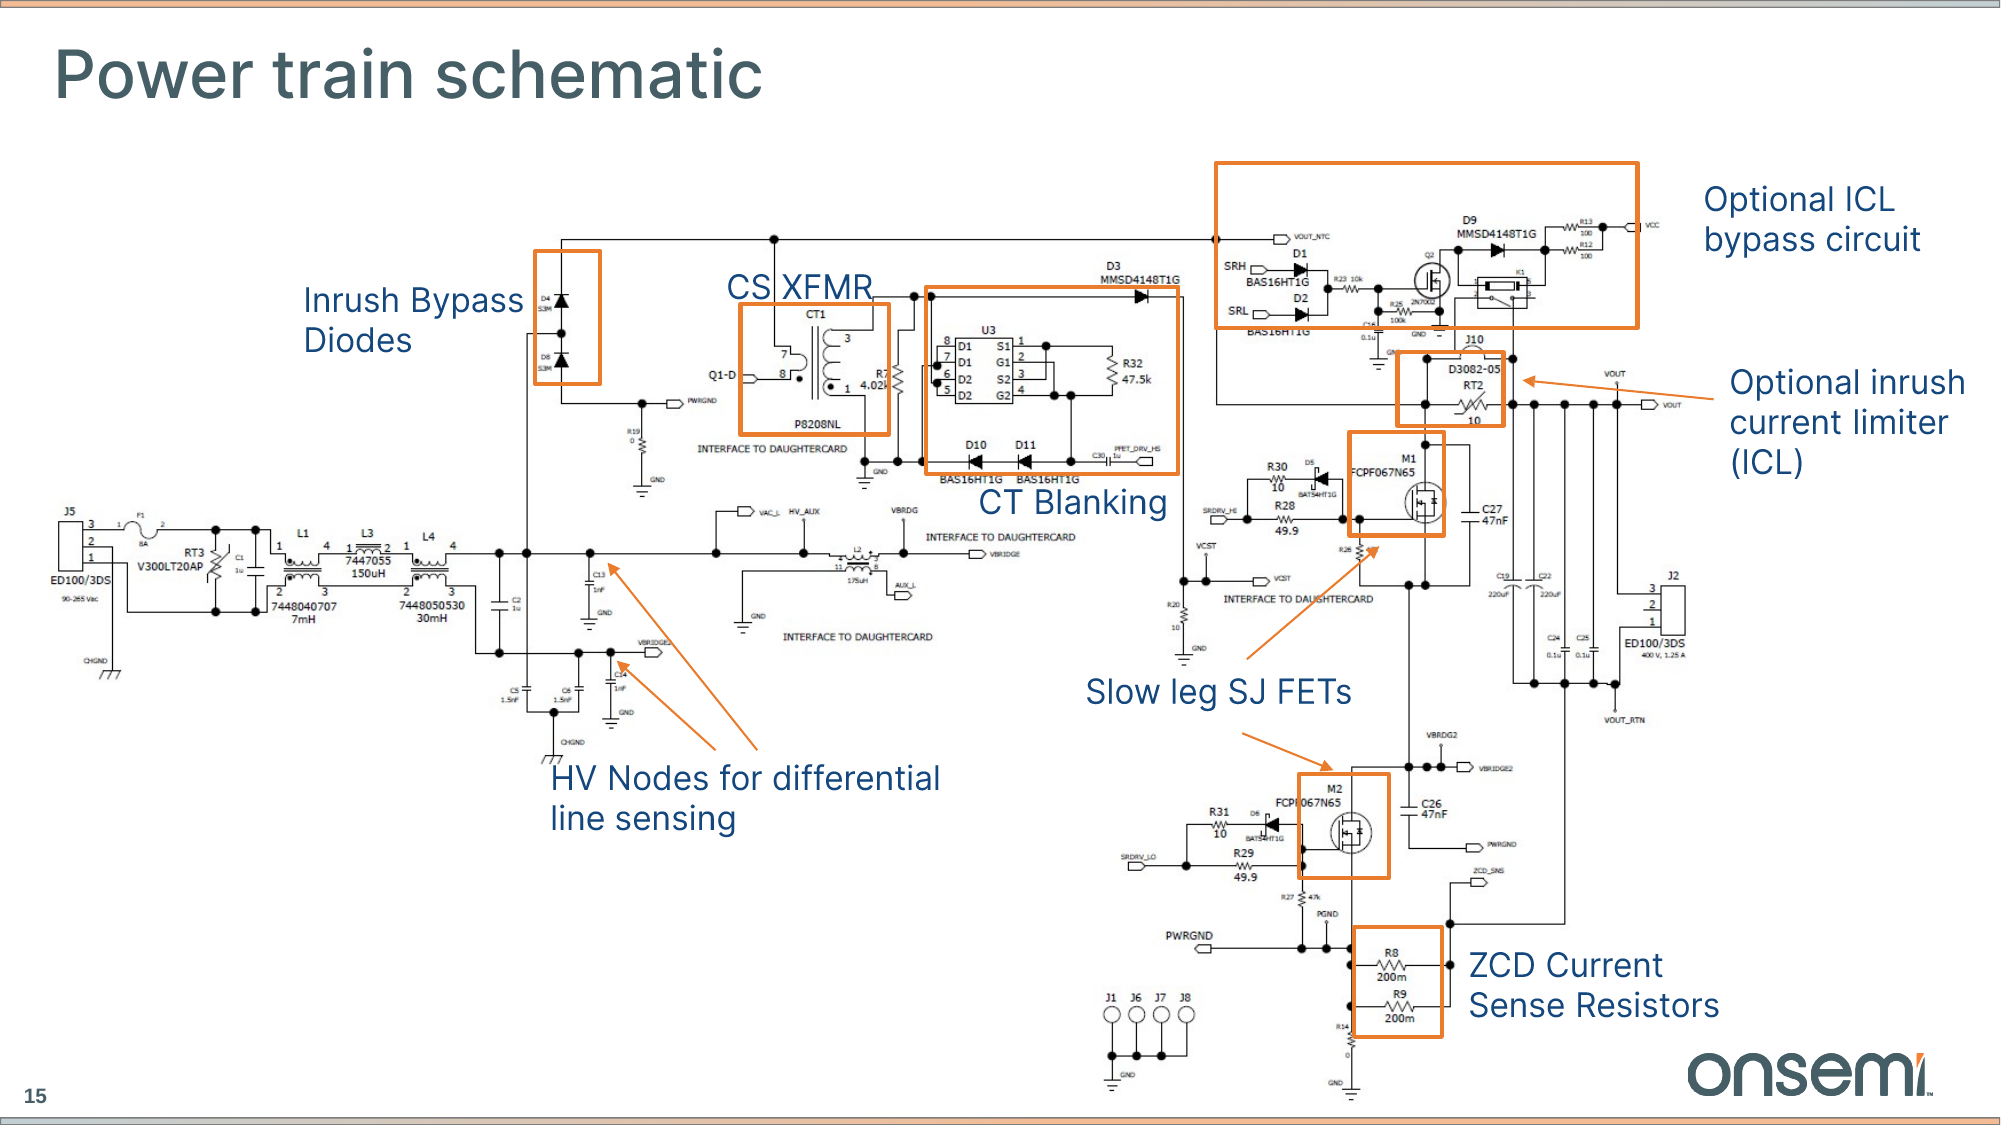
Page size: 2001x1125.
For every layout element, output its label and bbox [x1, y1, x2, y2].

text_box [49, 160, 1933, 1106]
picture [53, 33, 798, 115]
text_box [1728, 361, 1992, 483]
text_box [1703, 177, 1937, 259]
